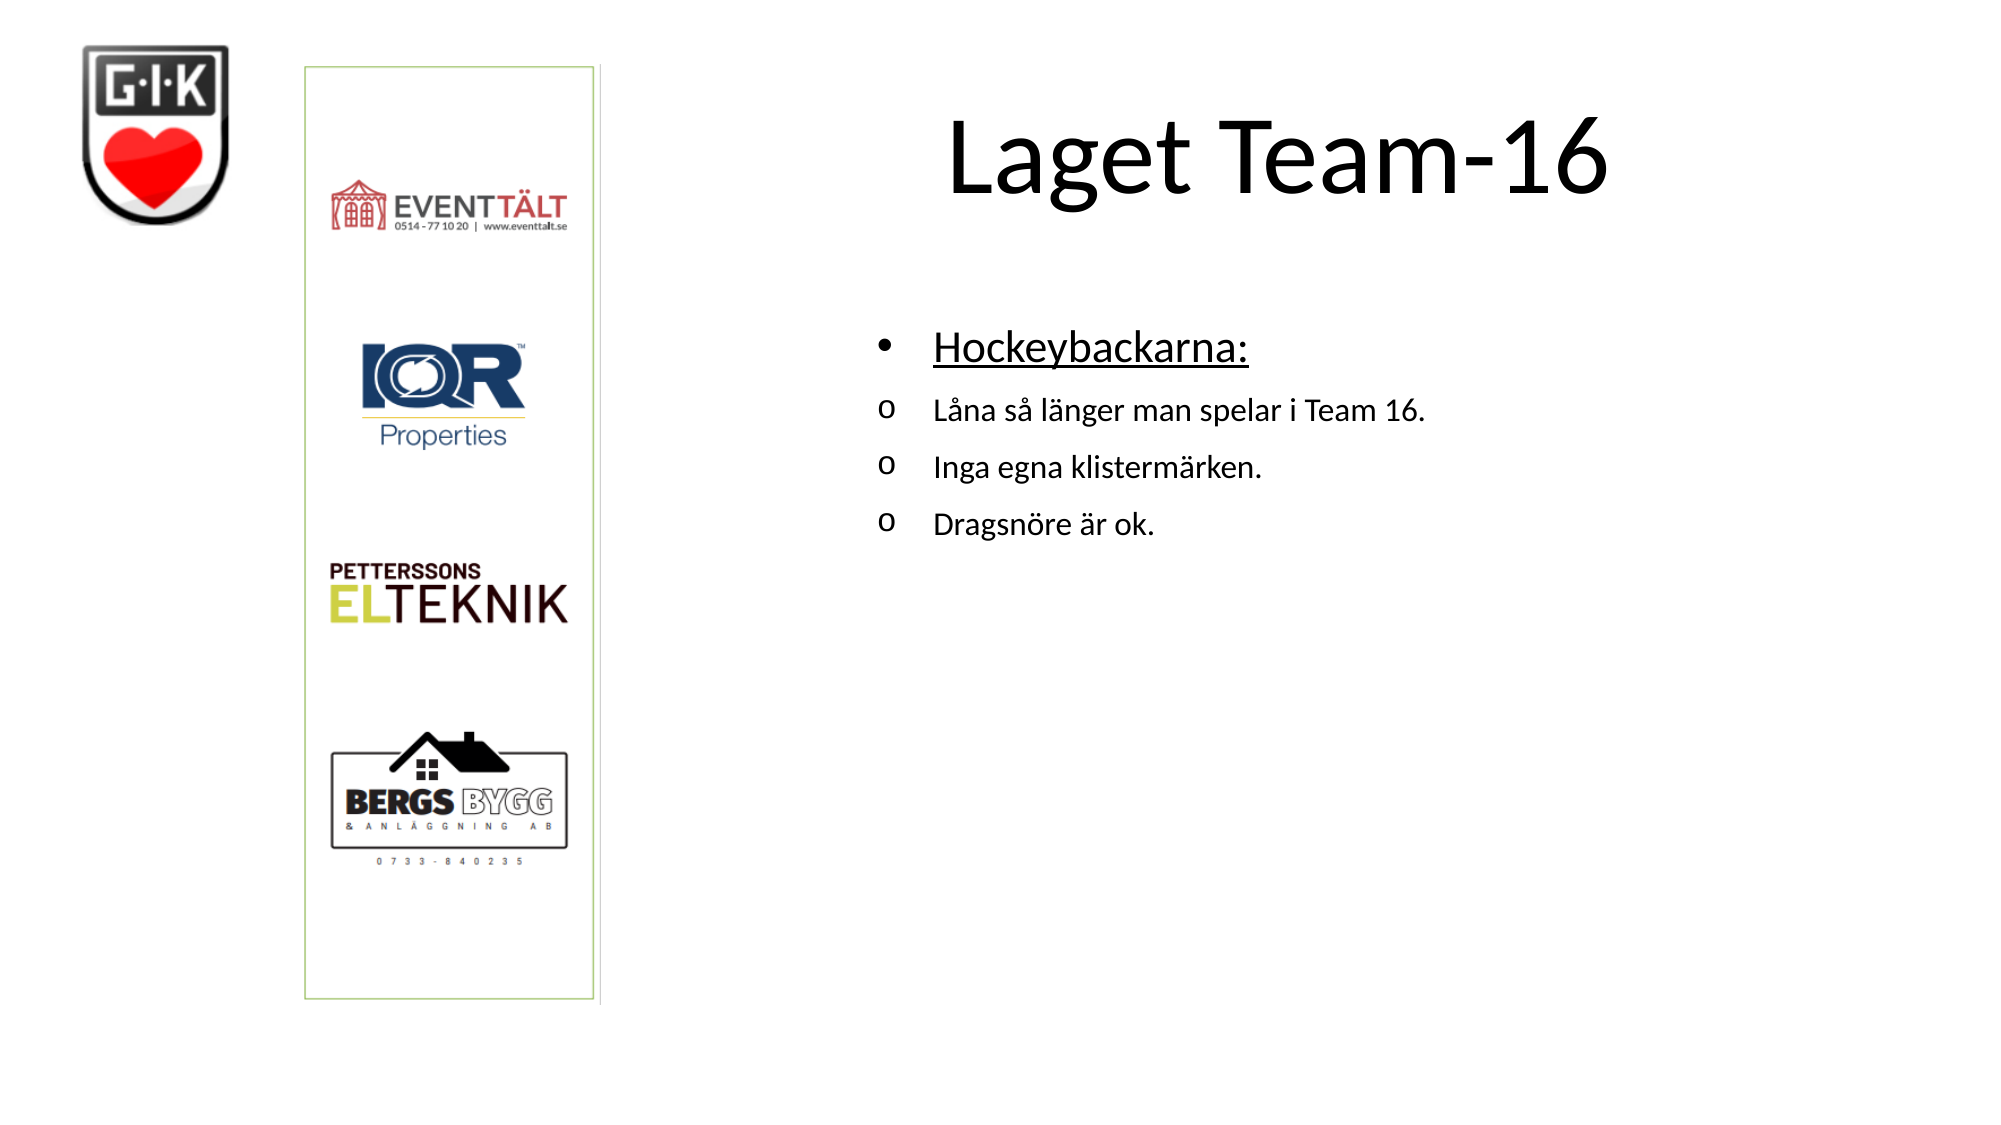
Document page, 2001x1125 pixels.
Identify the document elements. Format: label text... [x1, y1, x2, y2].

picture [76, 40, 235, 231]
picture [299, 64, 601, 1005]
title Laget Team-16 [698, 18, 1860, 225]
subtitle Hockeybackarna: Låna så länger man spelar i Team 16. Inga egna klistermärken. Dragsnöre är ok. [861, 315, 1805, 588]
